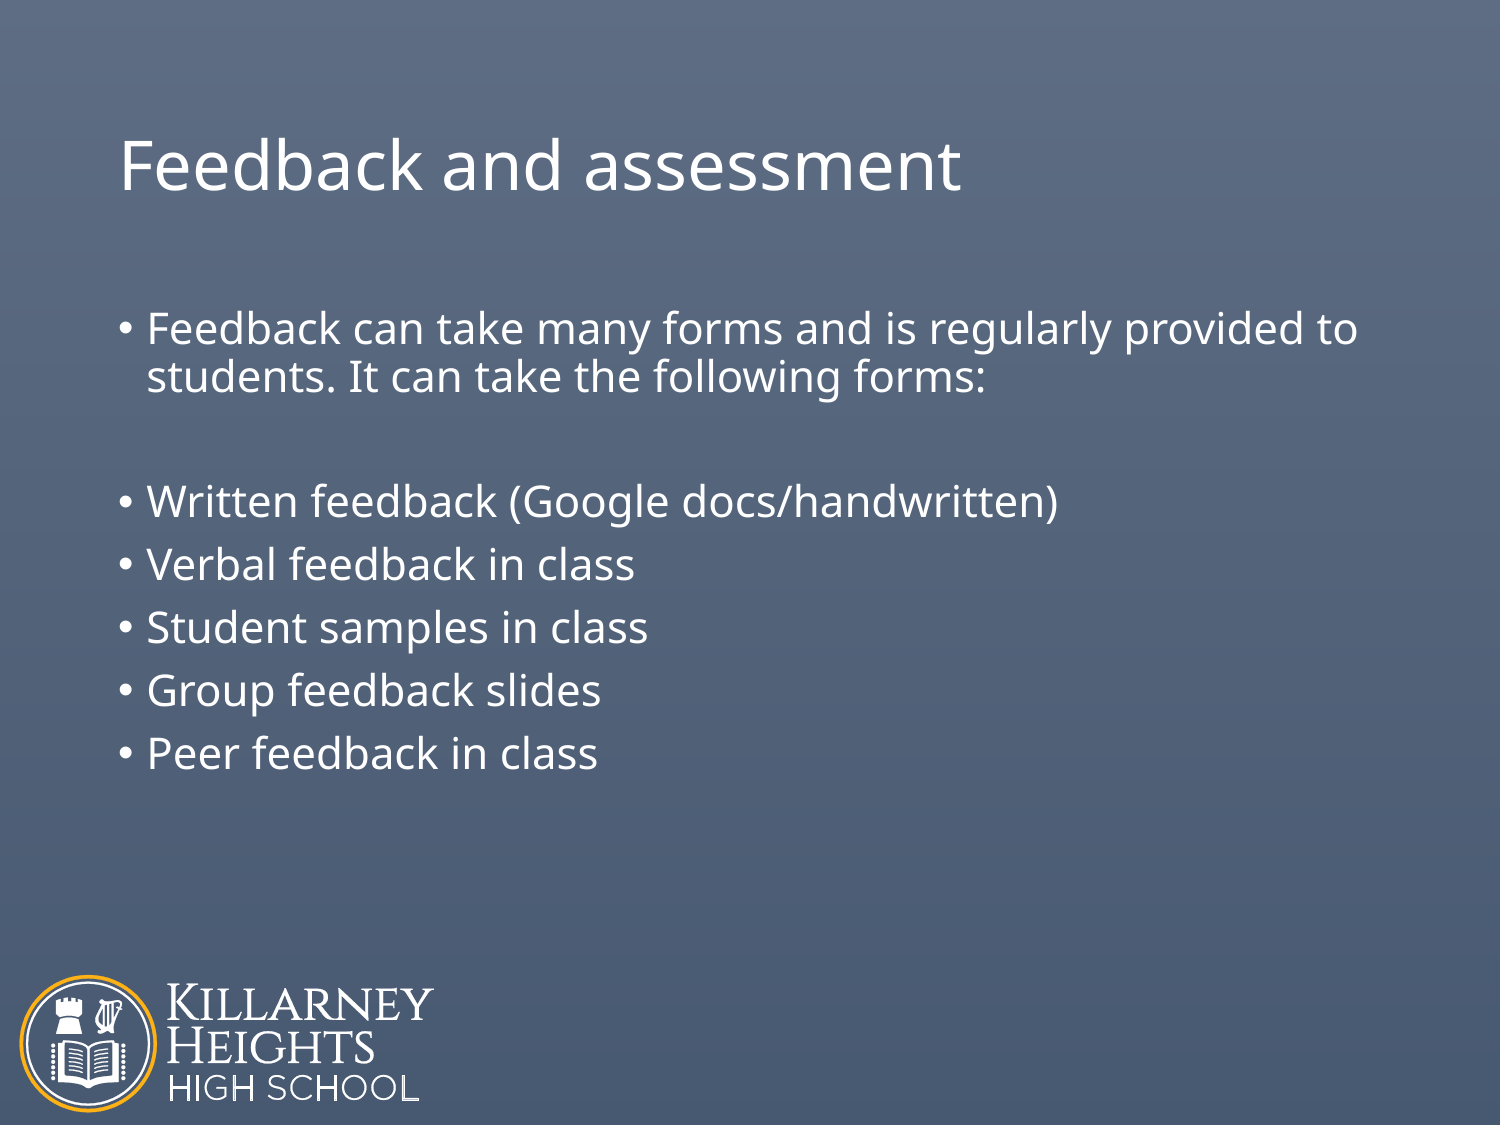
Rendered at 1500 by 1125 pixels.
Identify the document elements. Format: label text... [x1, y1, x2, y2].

title Feedback and assessment [103, 59, 1397, 278]
list Feedback can take many forms and is regularly provided to students. It can take the following forms: Written feedback (Google docs/handwritten) Verbal feedback in class Student samples in class Group feedback slides Peer feedback in class [103, 299, 1397, 974]
